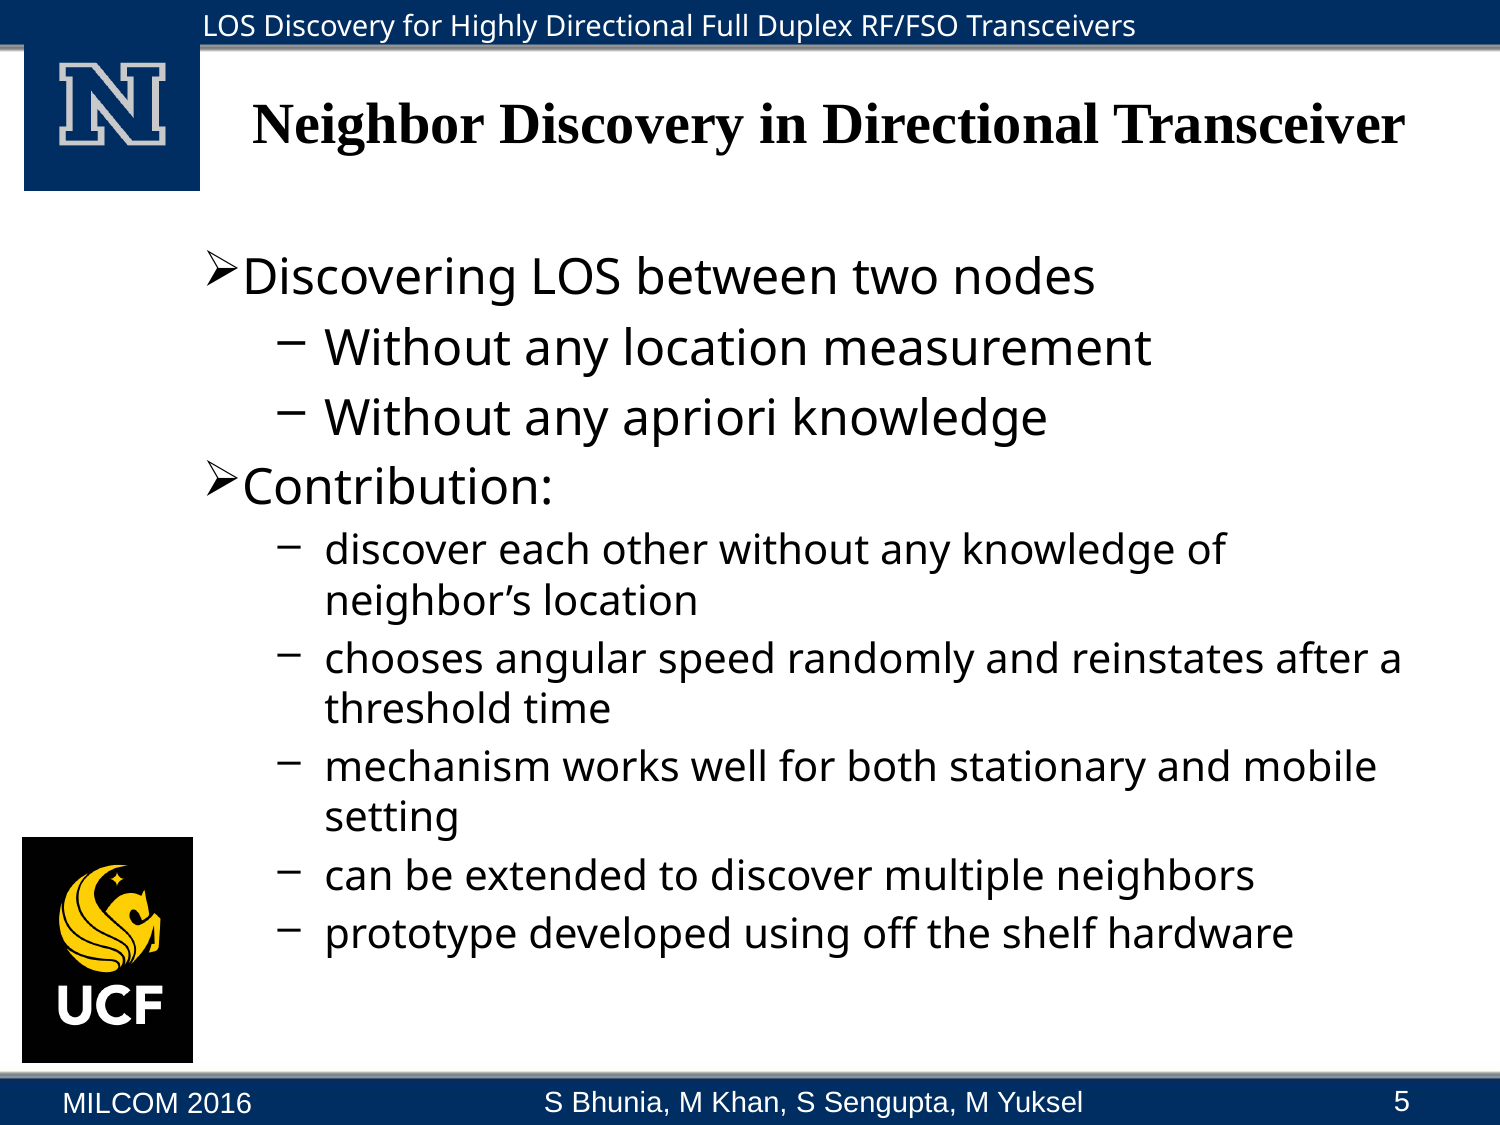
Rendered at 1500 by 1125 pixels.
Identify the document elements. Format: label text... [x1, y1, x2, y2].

title Neighbor Discovery in Directional Transceiver [237, 62, 1450, 188]
picture [1064, 1105, 1074, 1110]
picture [0, 837, 1500, 1125]
slide_number 5 [1074, 1074, 1426, 1125]
list Discovering LOS between two nodes Without any location measurement Without any apriori knowledge Contribution: discover each other without any knowledge of neighbor’s location chooses angular speed randomly and reinstates after a threshold time mechanism works well for both stationary and mobile setting can be extended to discover multiple neighbors prototype developed using off the shelf hardware [187, 237, 1450, 1038]
picture [0, 0, 1500, 191]
picture [1064, 1098, 1072, 1103]
